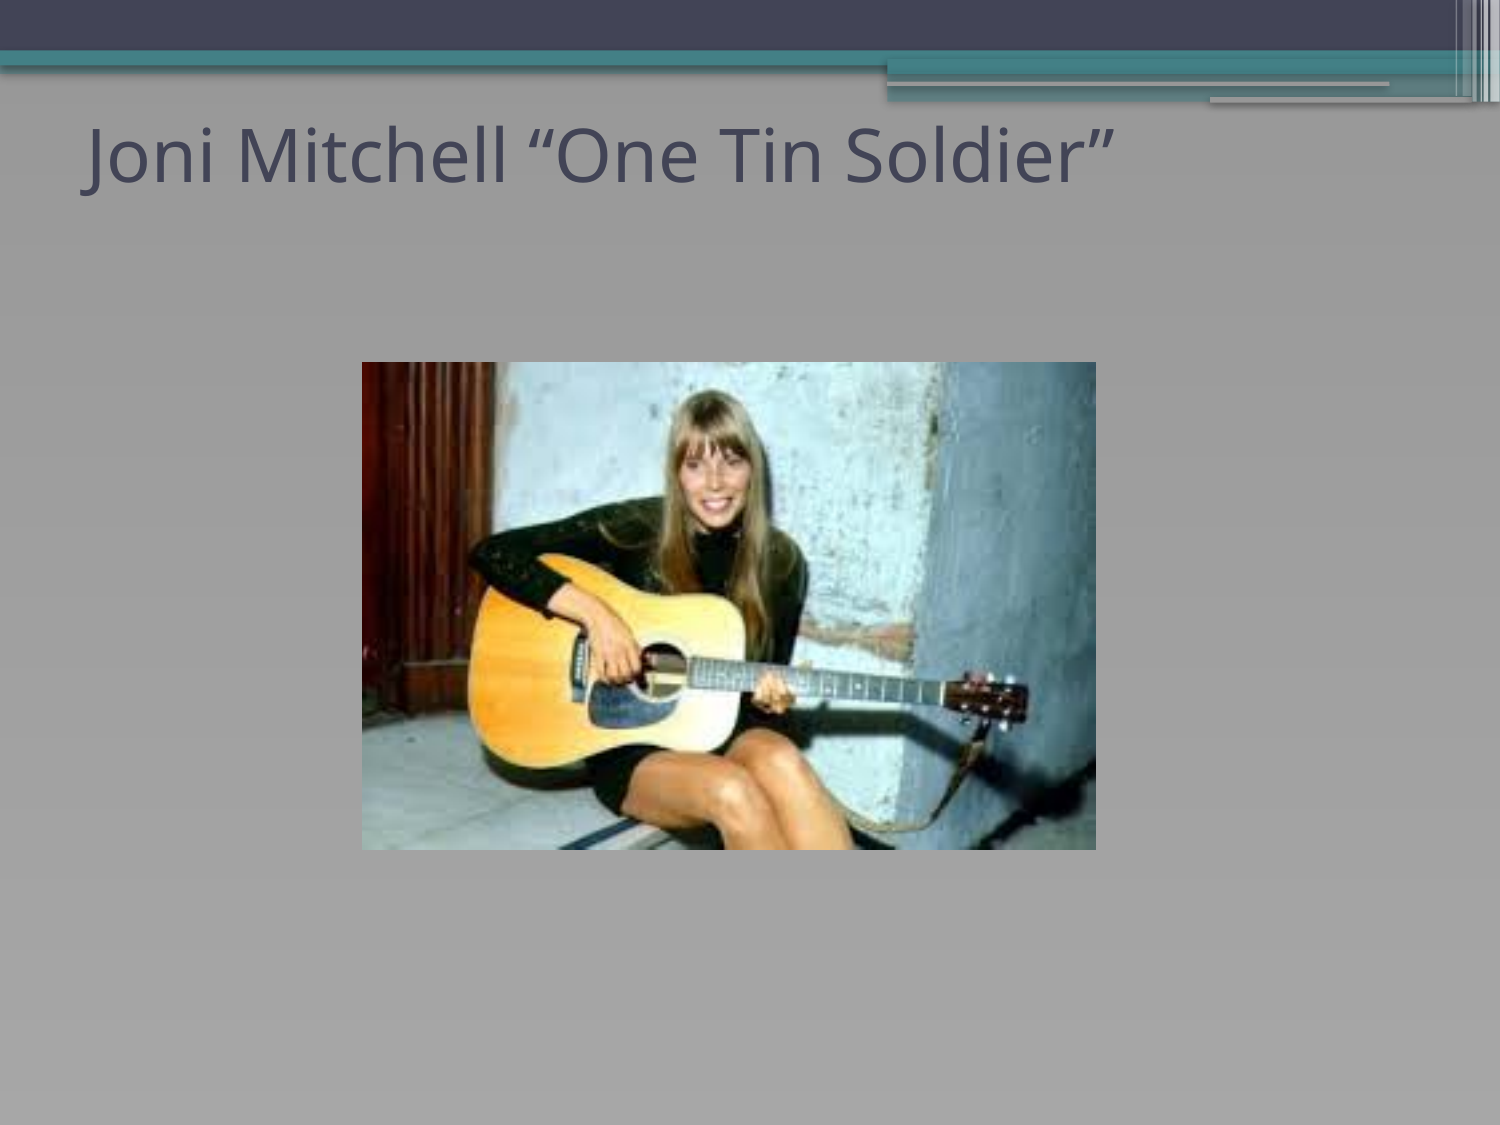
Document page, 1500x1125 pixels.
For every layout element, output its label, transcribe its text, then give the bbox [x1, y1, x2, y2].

title Joni Mitchell “One Tin Soldier” [24, 99, 1178, 205]
picture [362, 362, 1096, 851]
